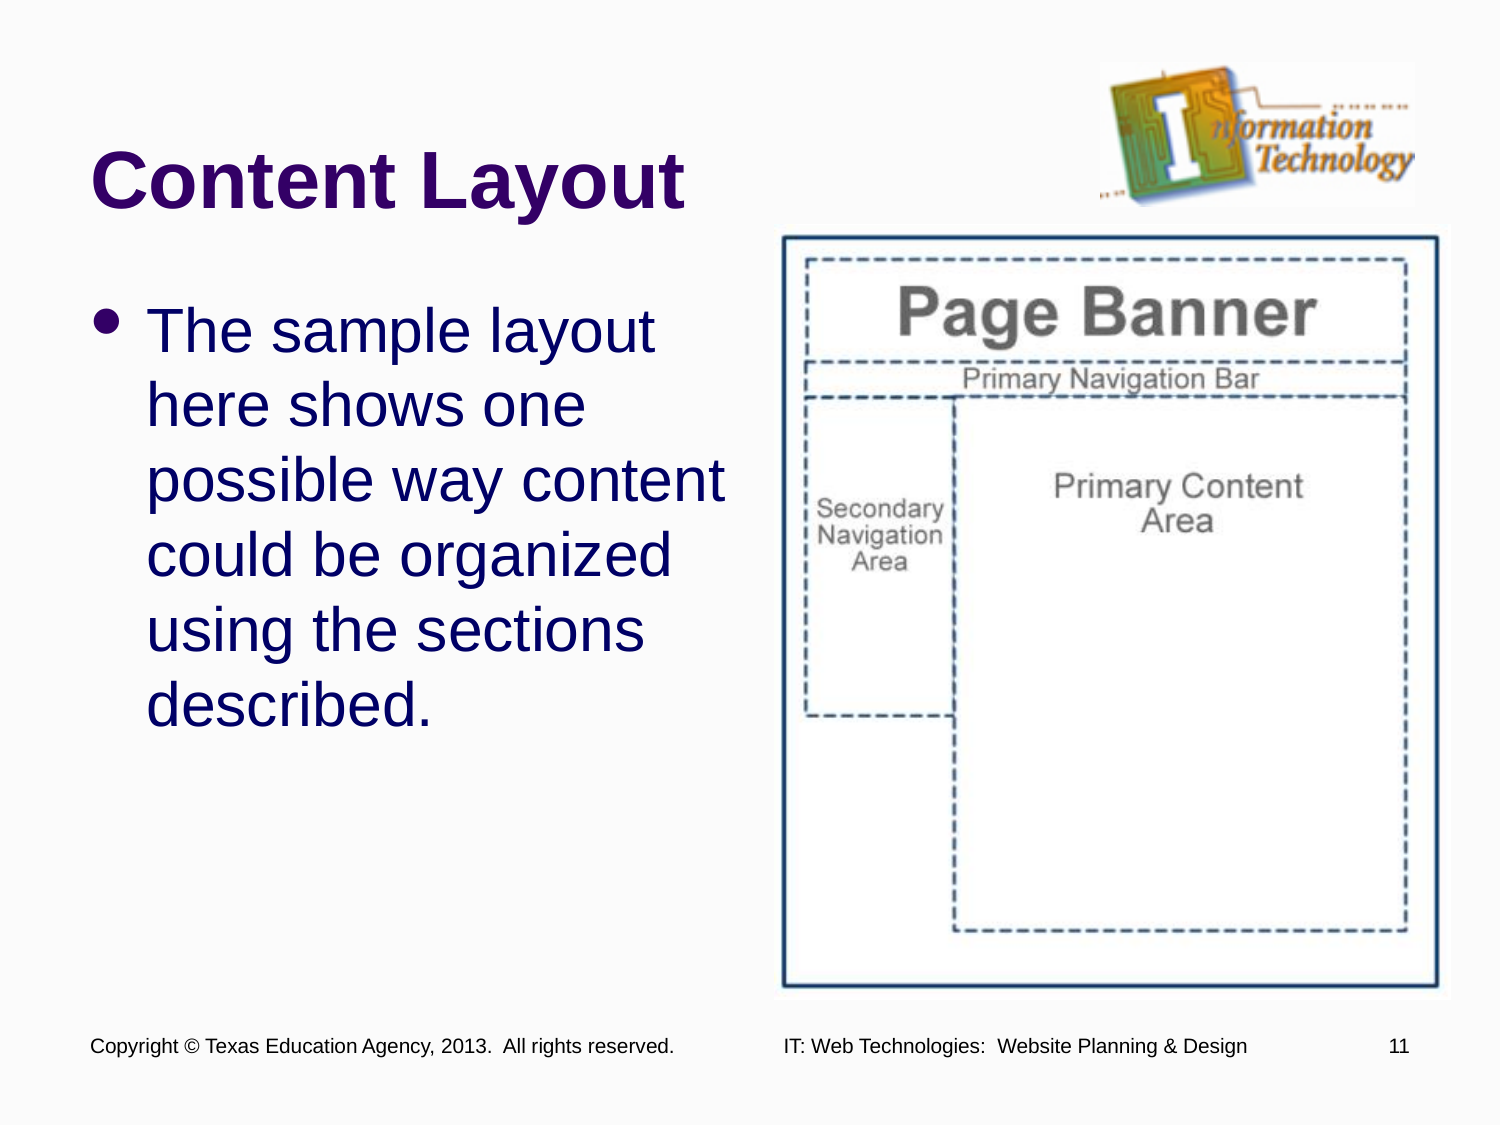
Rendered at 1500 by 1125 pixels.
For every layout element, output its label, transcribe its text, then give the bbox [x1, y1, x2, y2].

picture [774, 224, 1452, 1001]
slide_number Copyright © Texas Education Agency, 2013. All rights reserved. [74, 1024, 512, 1101]
list The sample layout here shows one possible way content could be organized using the sections described. [75, 282, 771, 1006]
picture [1100, 62, 1415, 207]
title Content Layout [75, 20, 1100, 233]
footer IT: Web Technologies: Website Planning & Design [512, 1024, 1263, 1101]
slide_number 11 [1263, 1024, 1426, 1101]
